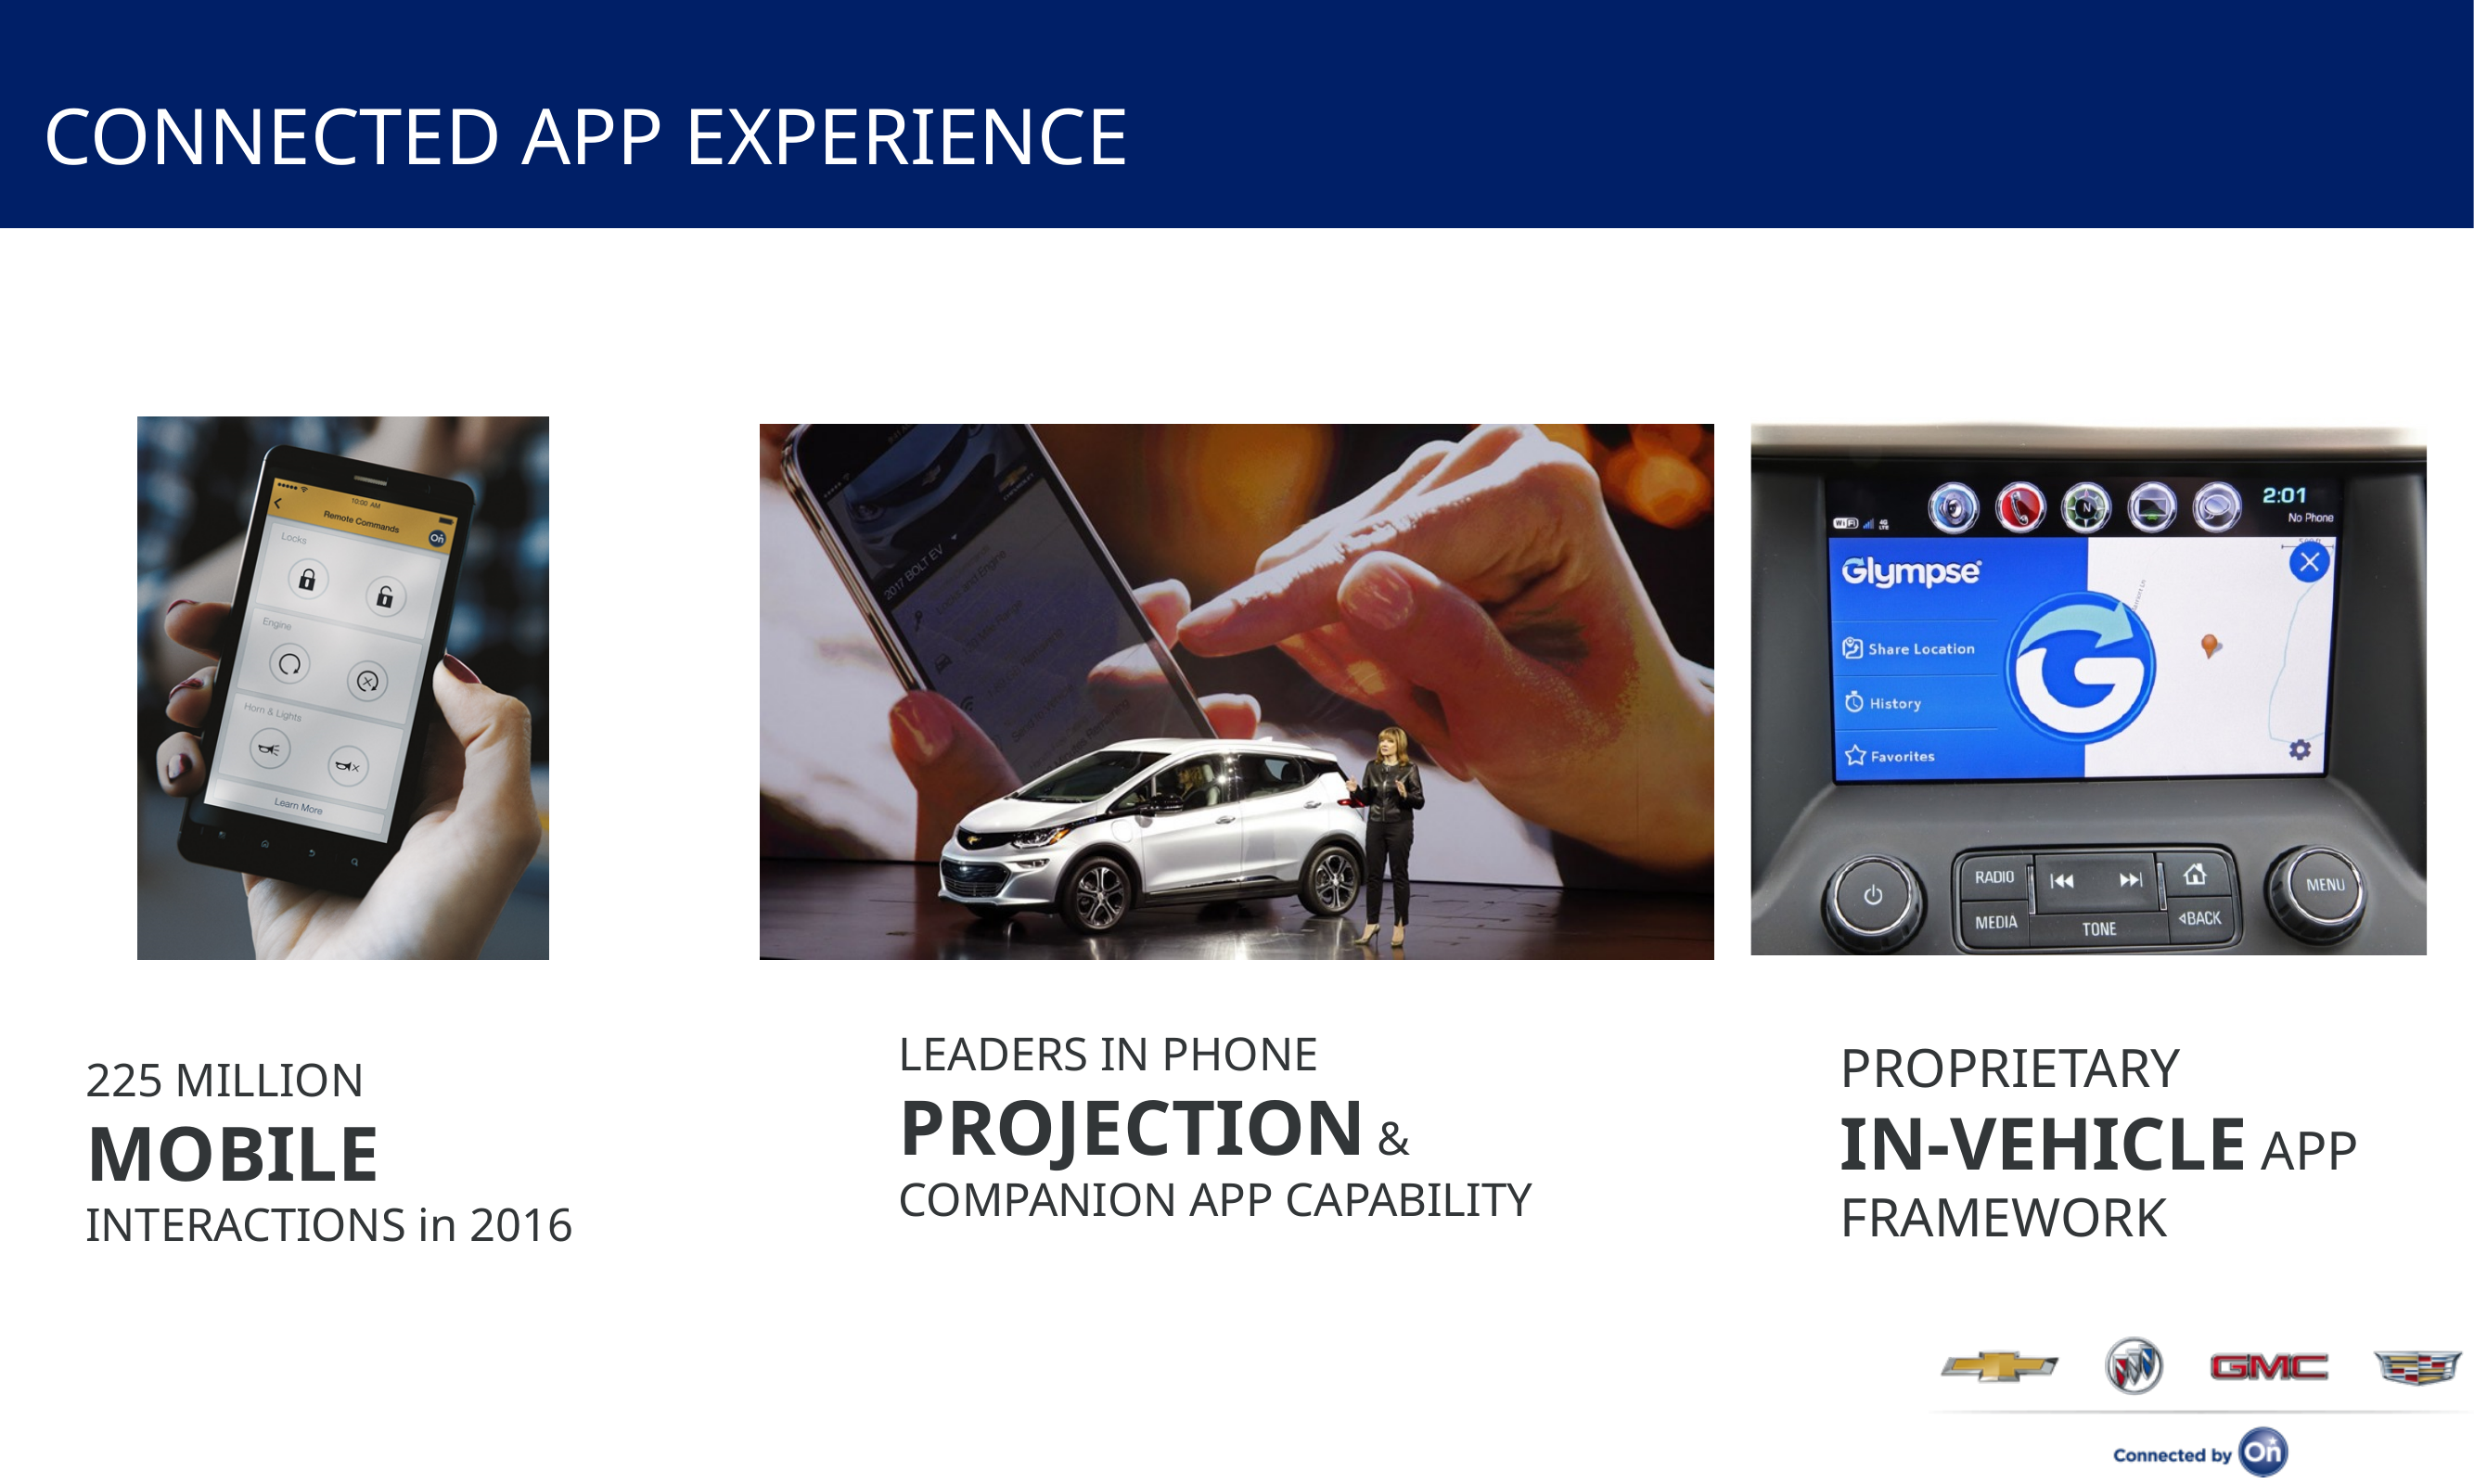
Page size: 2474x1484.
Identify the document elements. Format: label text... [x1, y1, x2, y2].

text_box 225 MILLION MOBILE INTERACTIONS in 2016 [71, 1044, 852, 1260]
picture [1750, 416, 2428, 955]
picture [1929, 1333, 2474, 1478]
text_box PROPRIETARY IN-VEHICLE APP FRAMEWORK [1826, 1027, 2449, 1257]
text_box LEADERS IN PHONE PROJECTION & COMPANION APP CAPABILITY [885, 1018, 1640, 1235]
title CONNECTED APP EXPERIENCE [20, 10, 2248, 258]
picture [136, 416, 549, 960]
picture [760, 424, 1714, 960]
